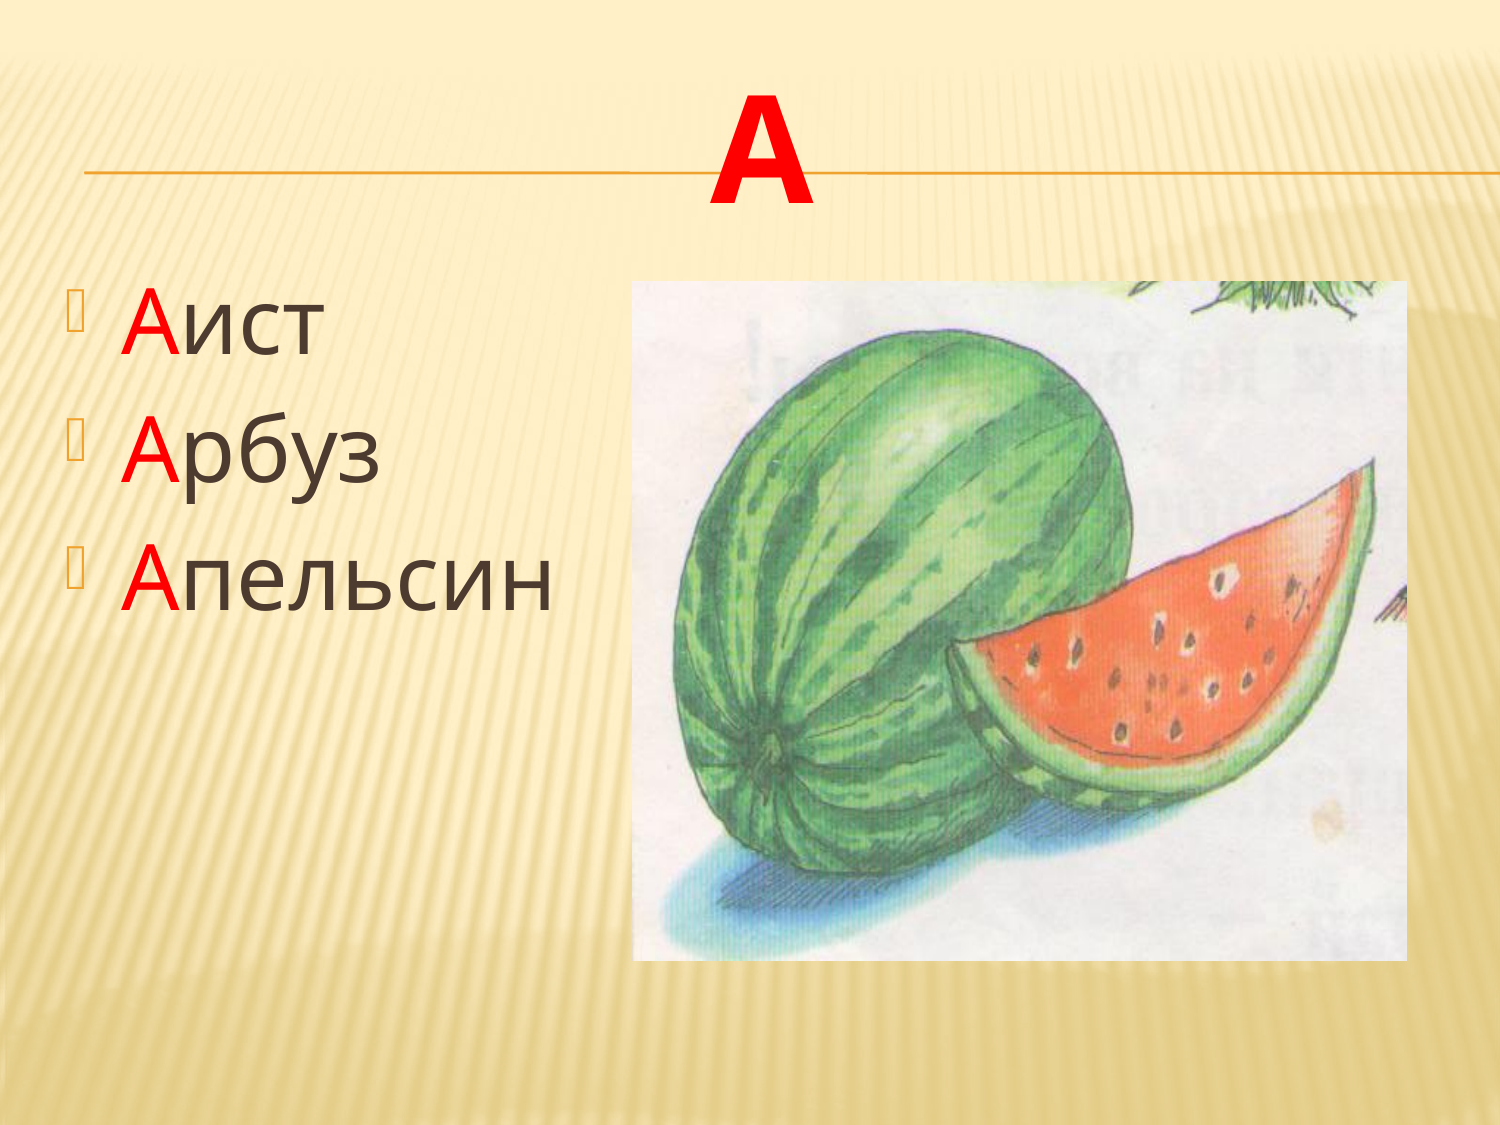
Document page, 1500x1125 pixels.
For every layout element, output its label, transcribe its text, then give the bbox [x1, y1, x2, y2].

picture [632, 280, 1407, 962]
list Аист Арбуз Апельсин [50, 254, 1475, 998]
title А [50, 75, 1475, 213]
